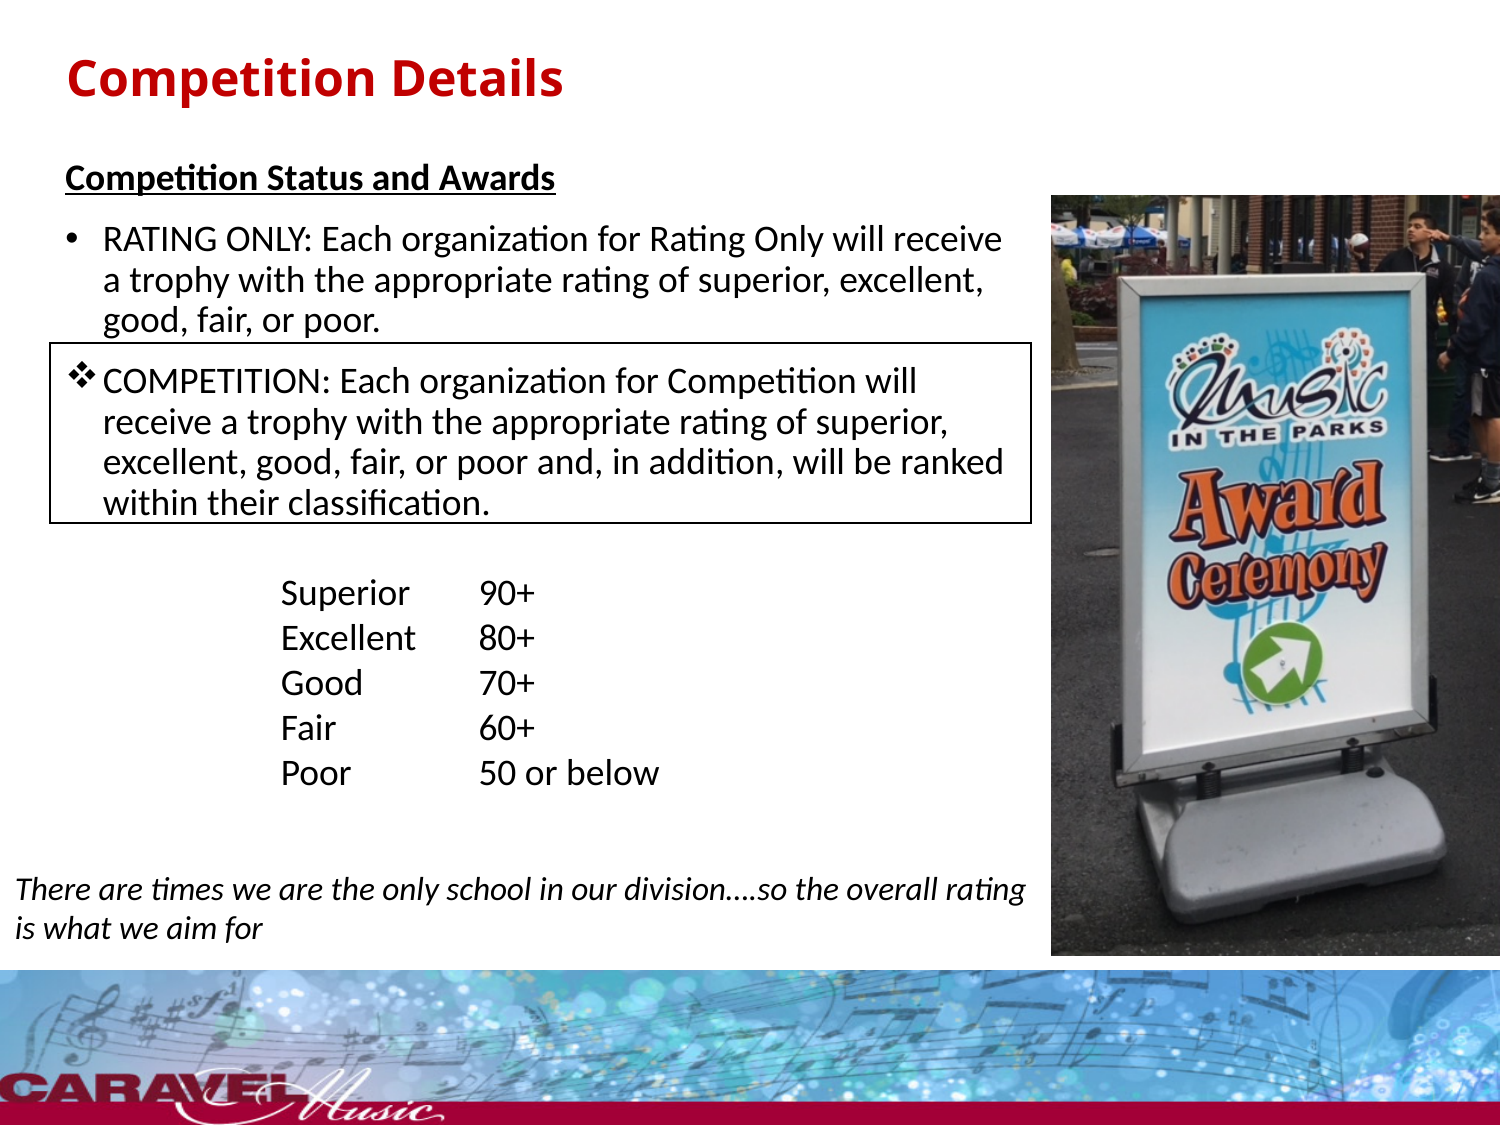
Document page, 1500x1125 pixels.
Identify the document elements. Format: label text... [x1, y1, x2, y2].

text_box There are times we are the only school in our division….so the overall rating is what we aim for [0, 859, 1051, 954]
picture [0, 970, 1500, 1125]
list Competition Status and Awards RATING ONLY: Each organization for Rating Only will receive a trophy with the appropriate rating of superior, excellent, good, fair, or poor. COMPETITION: Each organization for Competition will receive a trophy with the appropriate rating of superior, excellent, good, fair, or poor and, in addition, will be ranked within their classification. [50, 150, 1042, 561]
text_box Superior 90+ Excellent 80+ Good 70+ Fair 60+ Poor 50 or below [265, 560, 675, 801]
title Competition Details [51, 35, 1430, 124]
text_box [49, 342, 1032, 524]
picture [1051, 195, 1500, 956]
